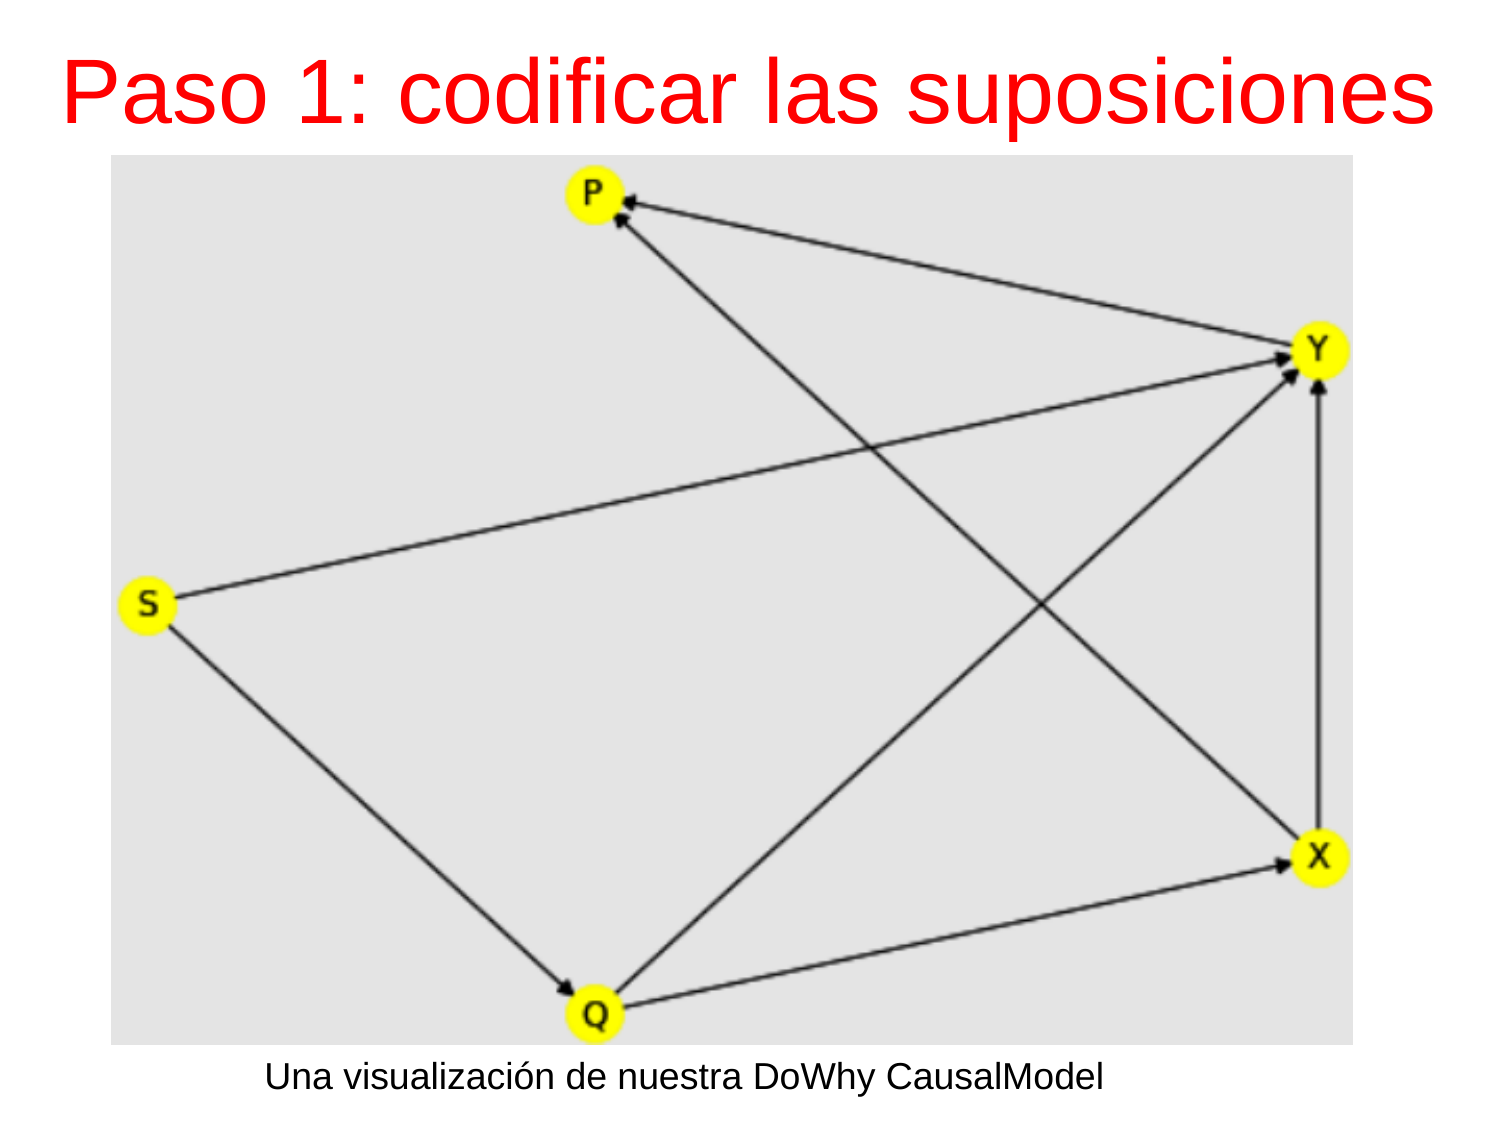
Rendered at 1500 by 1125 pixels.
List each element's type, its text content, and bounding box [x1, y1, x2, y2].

picture [110, 154, 1354, 1045]
title Paso 1: codificar las suposiciones [0, 0, 1500, 188]
text_box Una visualización de nuestra DoWhy CausalModel [249, 1053, 1181, 1105]
